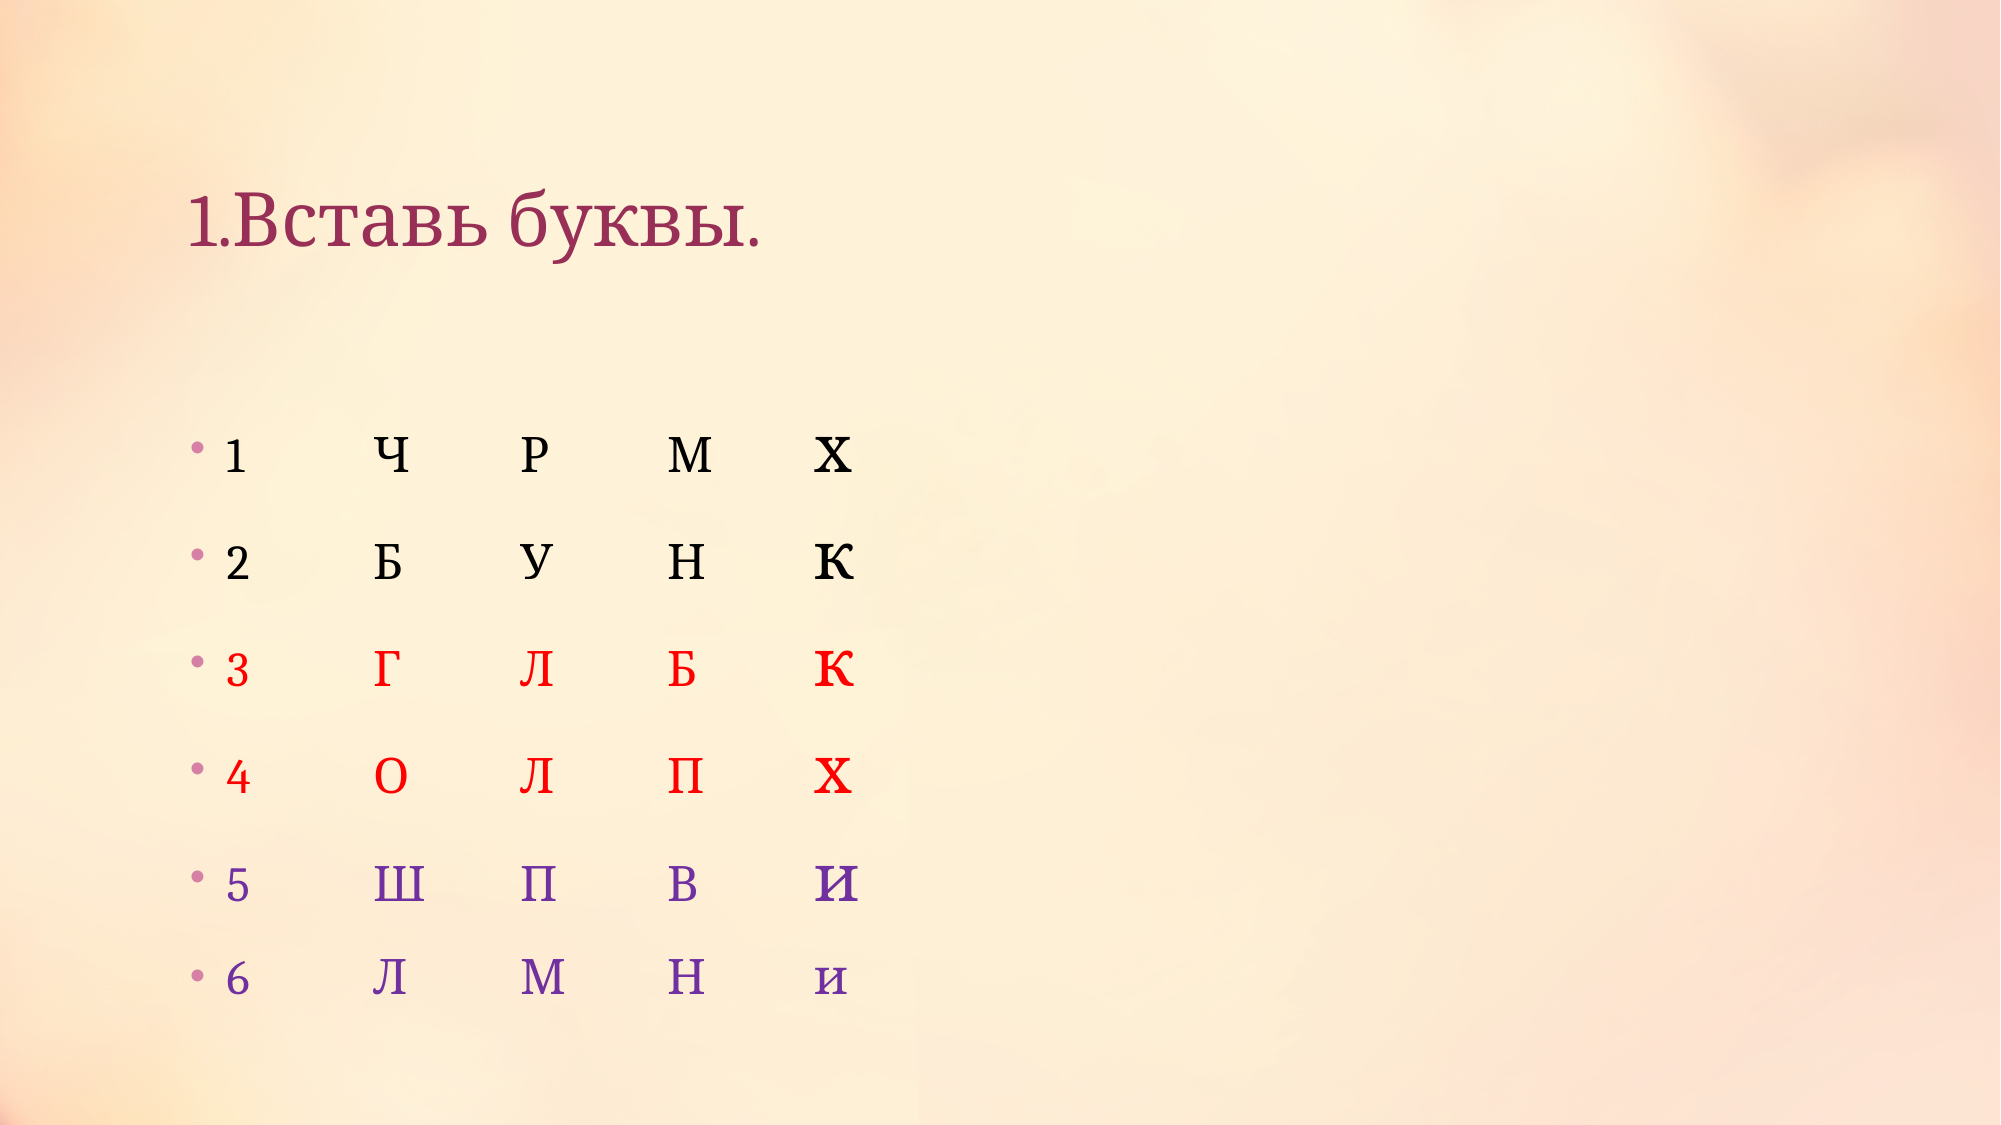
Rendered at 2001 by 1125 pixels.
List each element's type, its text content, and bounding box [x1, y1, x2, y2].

title 1.Вставь буквы. [174, 75, 1825, 271]
picture [0, 0, 2001, 1125]
list 1 Ч Р М х 2 Б У Н к 3 Г Л Б к 4 О Л П х 5 Ш П В и 6 Л М Н и [174, 312, 1825, 1013]
